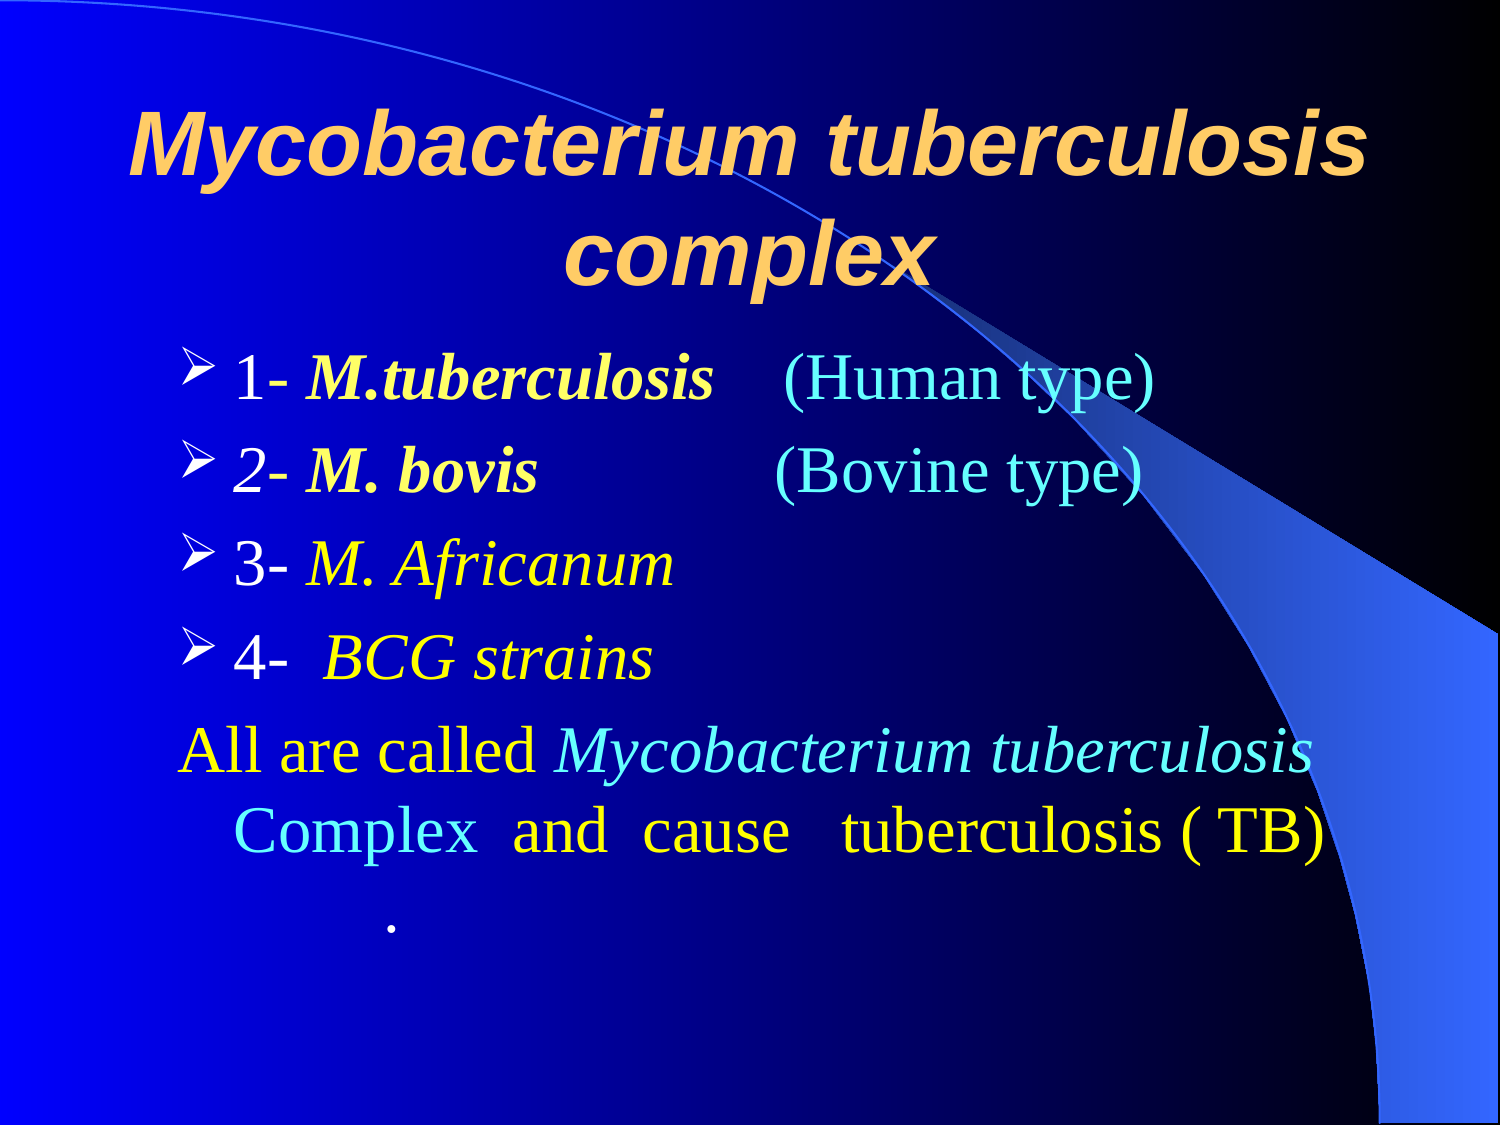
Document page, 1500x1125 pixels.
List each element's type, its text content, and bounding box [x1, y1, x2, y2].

list 1- M.tuberculosis (Human type) 2- M. bovis (Bovine type) 3- M. Africanum 4- BCG strains All are called Mycobacterium tuberculosis Complex and cause tuberculosis ( TB) . [162, 324, 1438, 1001]
title Mycobacterium tuberculosis complex [112, 99, 1388, 288]
